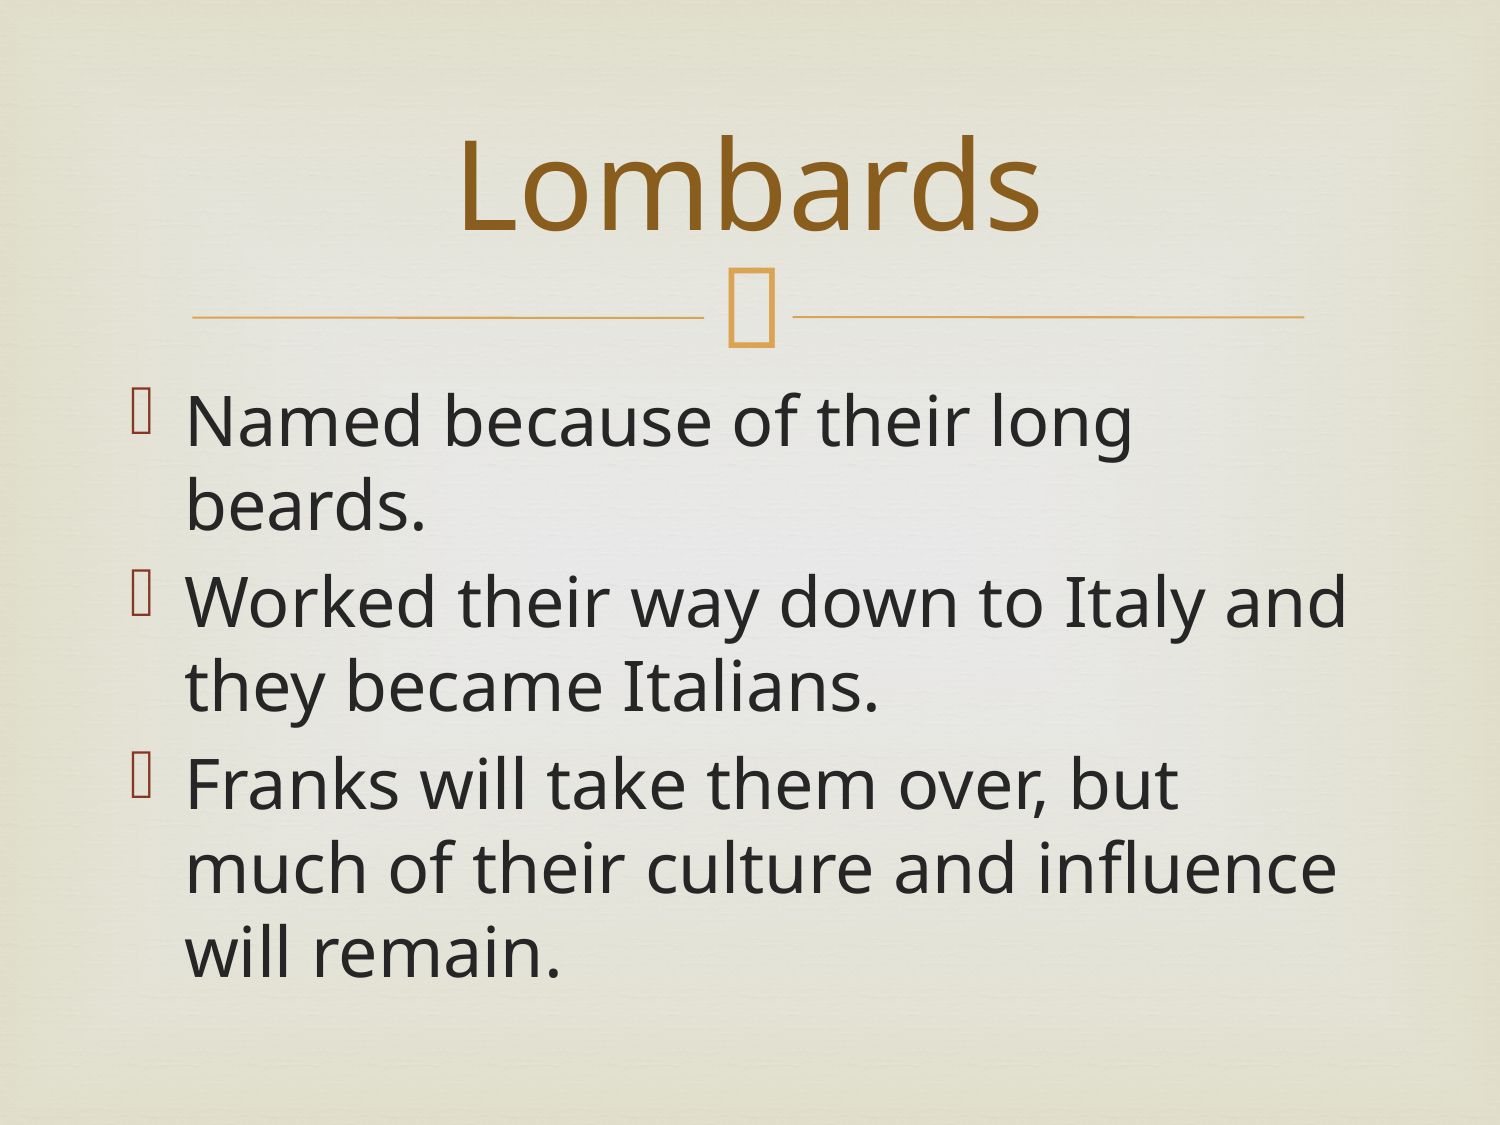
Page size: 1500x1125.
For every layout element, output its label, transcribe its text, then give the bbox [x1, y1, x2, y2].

title Lombards [112, 93, 1386, 267]
list Named because of their long beards. Worked their way down to Italy and they became Italians. Franks will take them over, but much of their culture and influence will remain. [114, 368, 1386, 1005]
